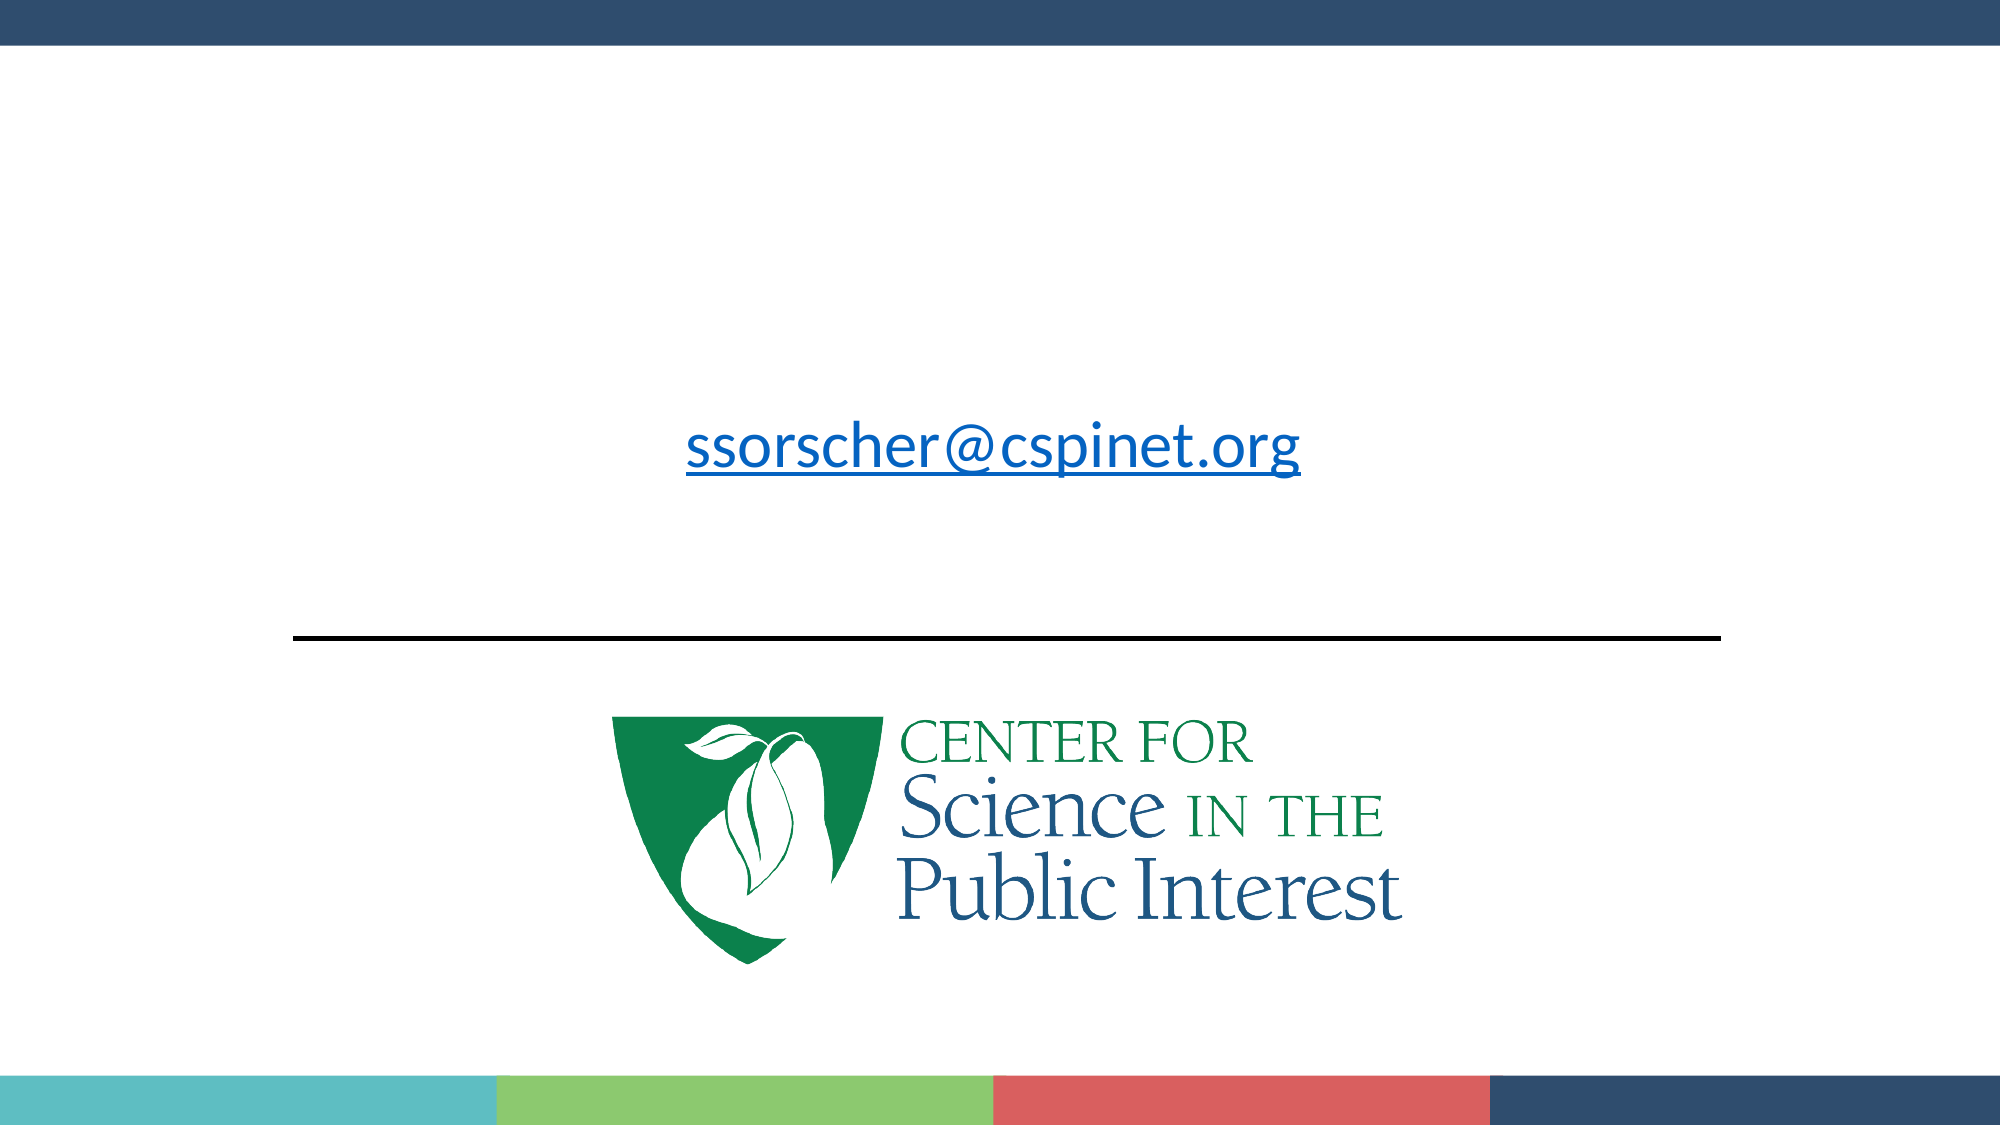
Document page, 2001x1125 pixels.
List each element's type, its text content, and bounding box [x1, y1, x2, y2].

picture [593, 705, 1421, 976]
text_box ssorscher@cspinet.org [284, 393, 1702, 489]
text_box [0, 0, 2000, 47]
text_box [0, 1075, 2000, 1125]
